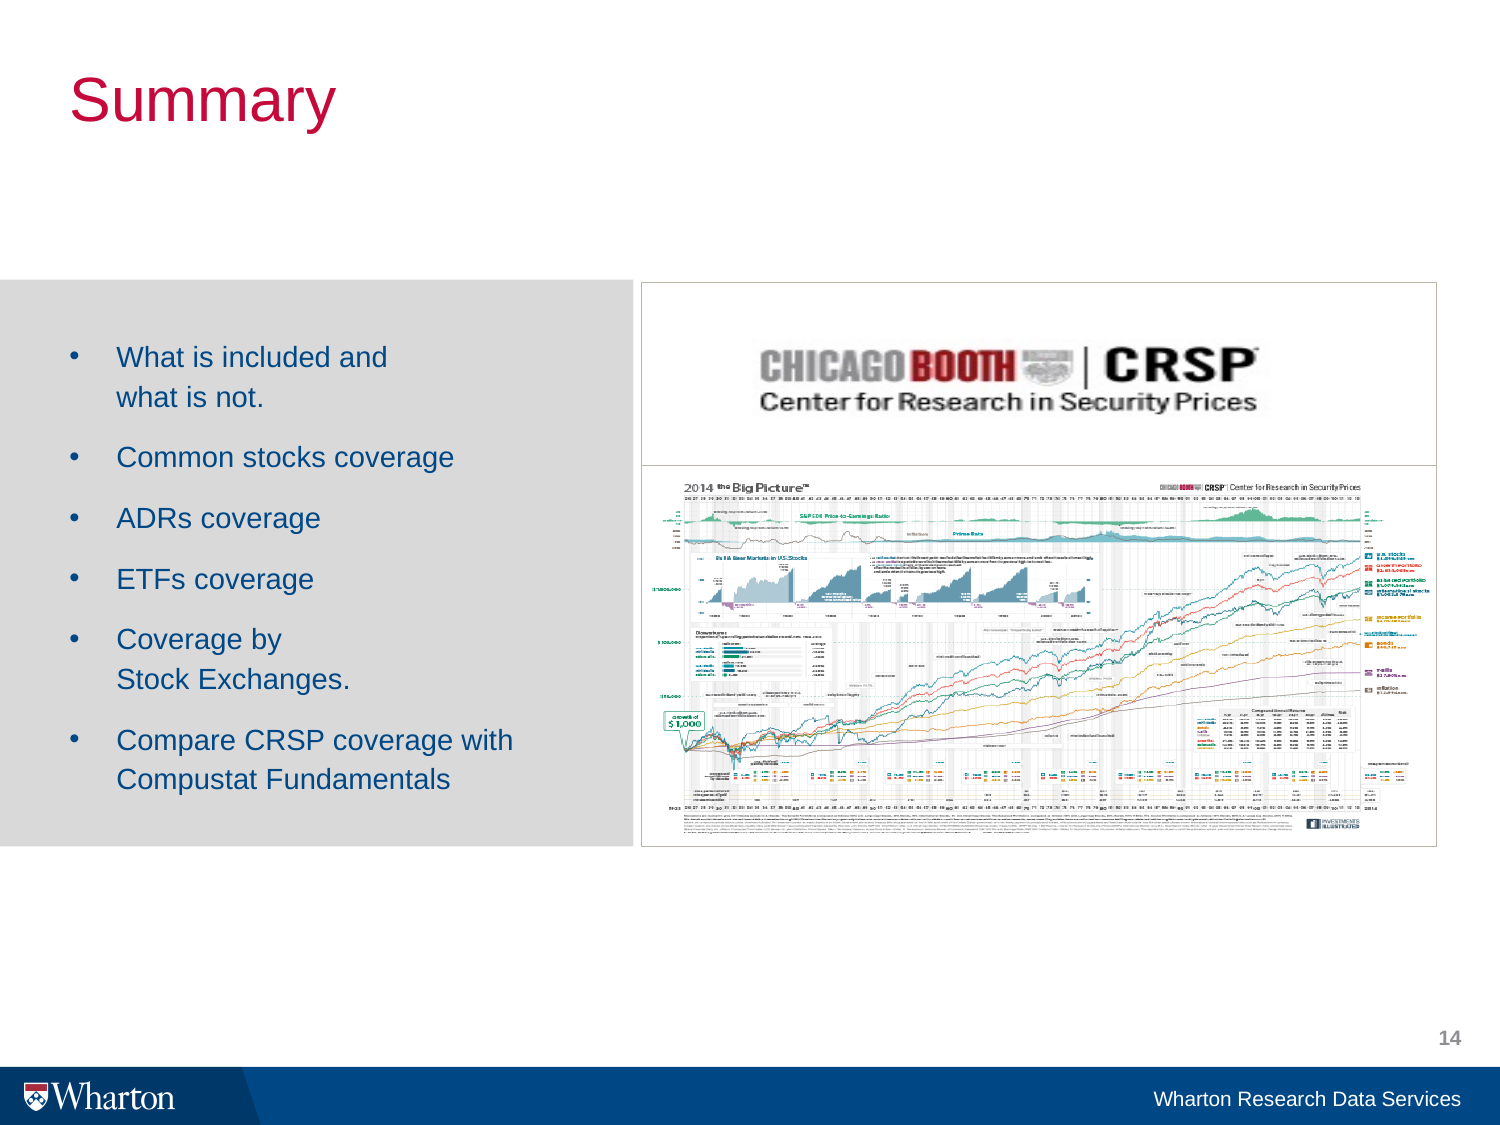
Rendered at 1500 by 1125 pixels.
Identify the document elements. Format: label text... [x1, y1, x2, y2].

picture [24, 1081, 175, 1111]
picture [641, 282, 1437, 847]
slide_number 14 [1139, 1006, 1477, 1067]
list What is included and what is not. Common stocks coverage ADRs coverage ETFs coverage Coverage by Stock Exchanges. Compare CRSP coverage with Compustat Fundamentals [69, 325, 641, 821]
text_box [0, 279, 634, 847]
title Summary [69, 59, 1364, 144]
footer Wharton Research Data Services [970, 1068, 1477, 1125]
